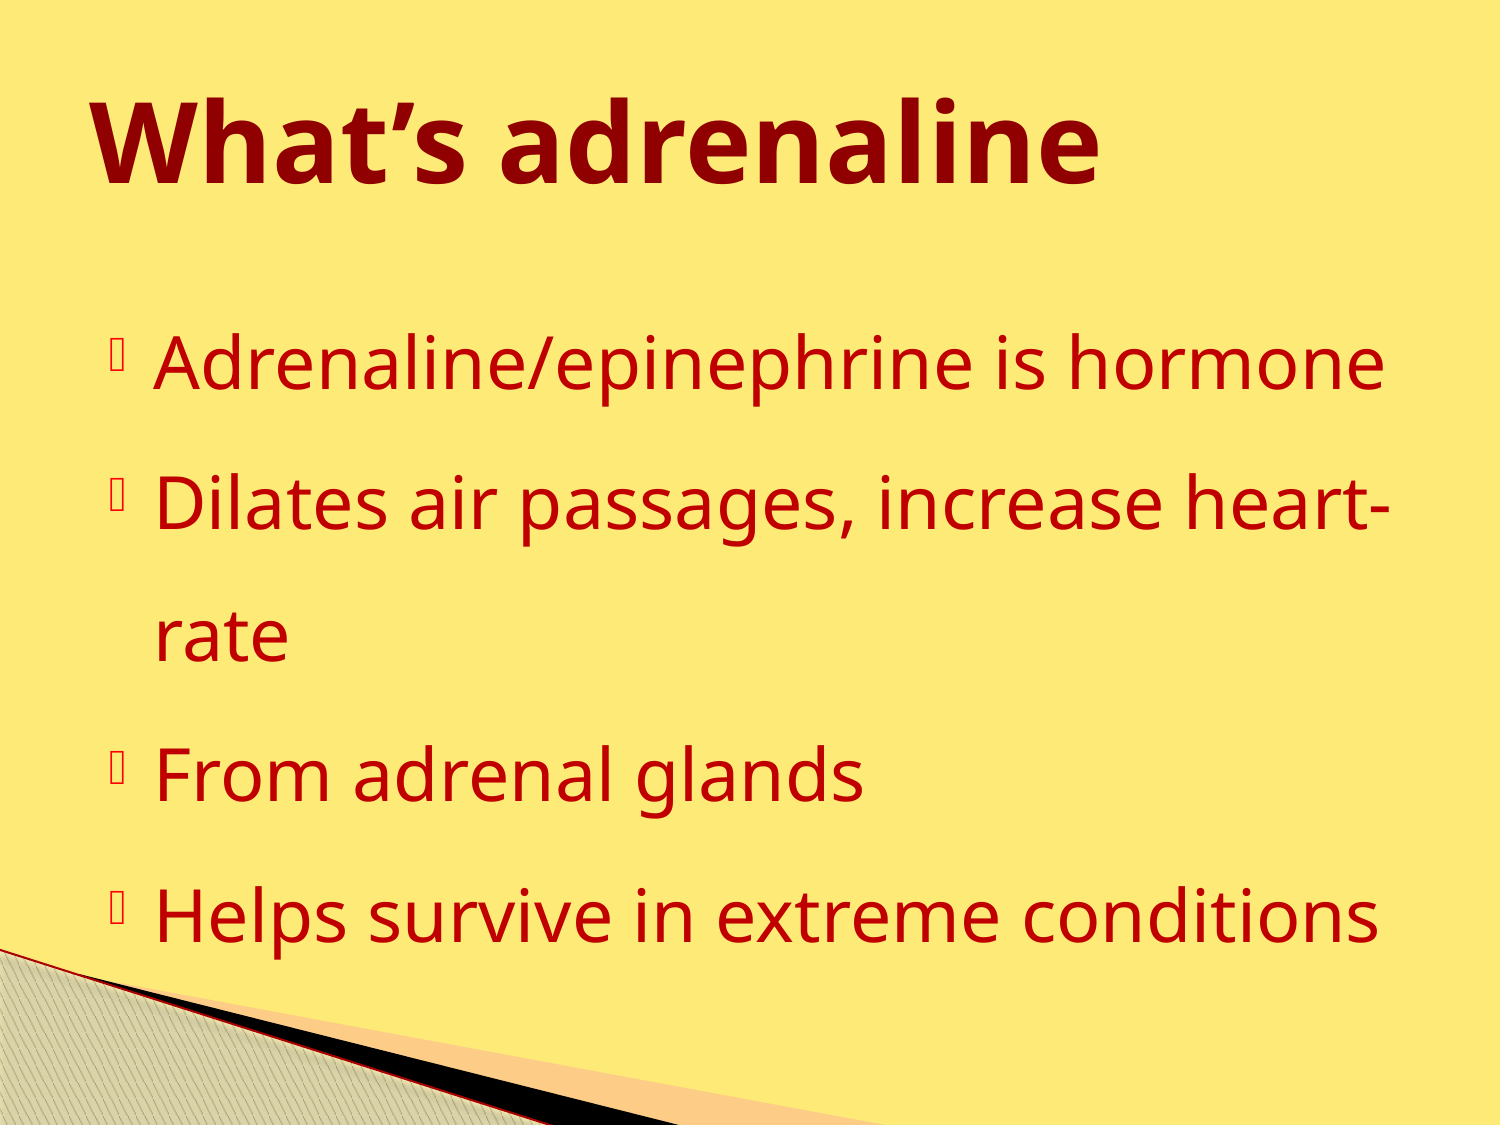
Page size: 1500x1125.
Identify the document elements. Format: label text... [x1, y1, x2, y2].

list Adrenaline/epinephrine is hormone Dilates air passages, increase heart-rate From adrenal glands Helps survive in extreme conditions [75, 243, 1425, 986]
title What’s adrenaline [75, 45, 1425, 233]
